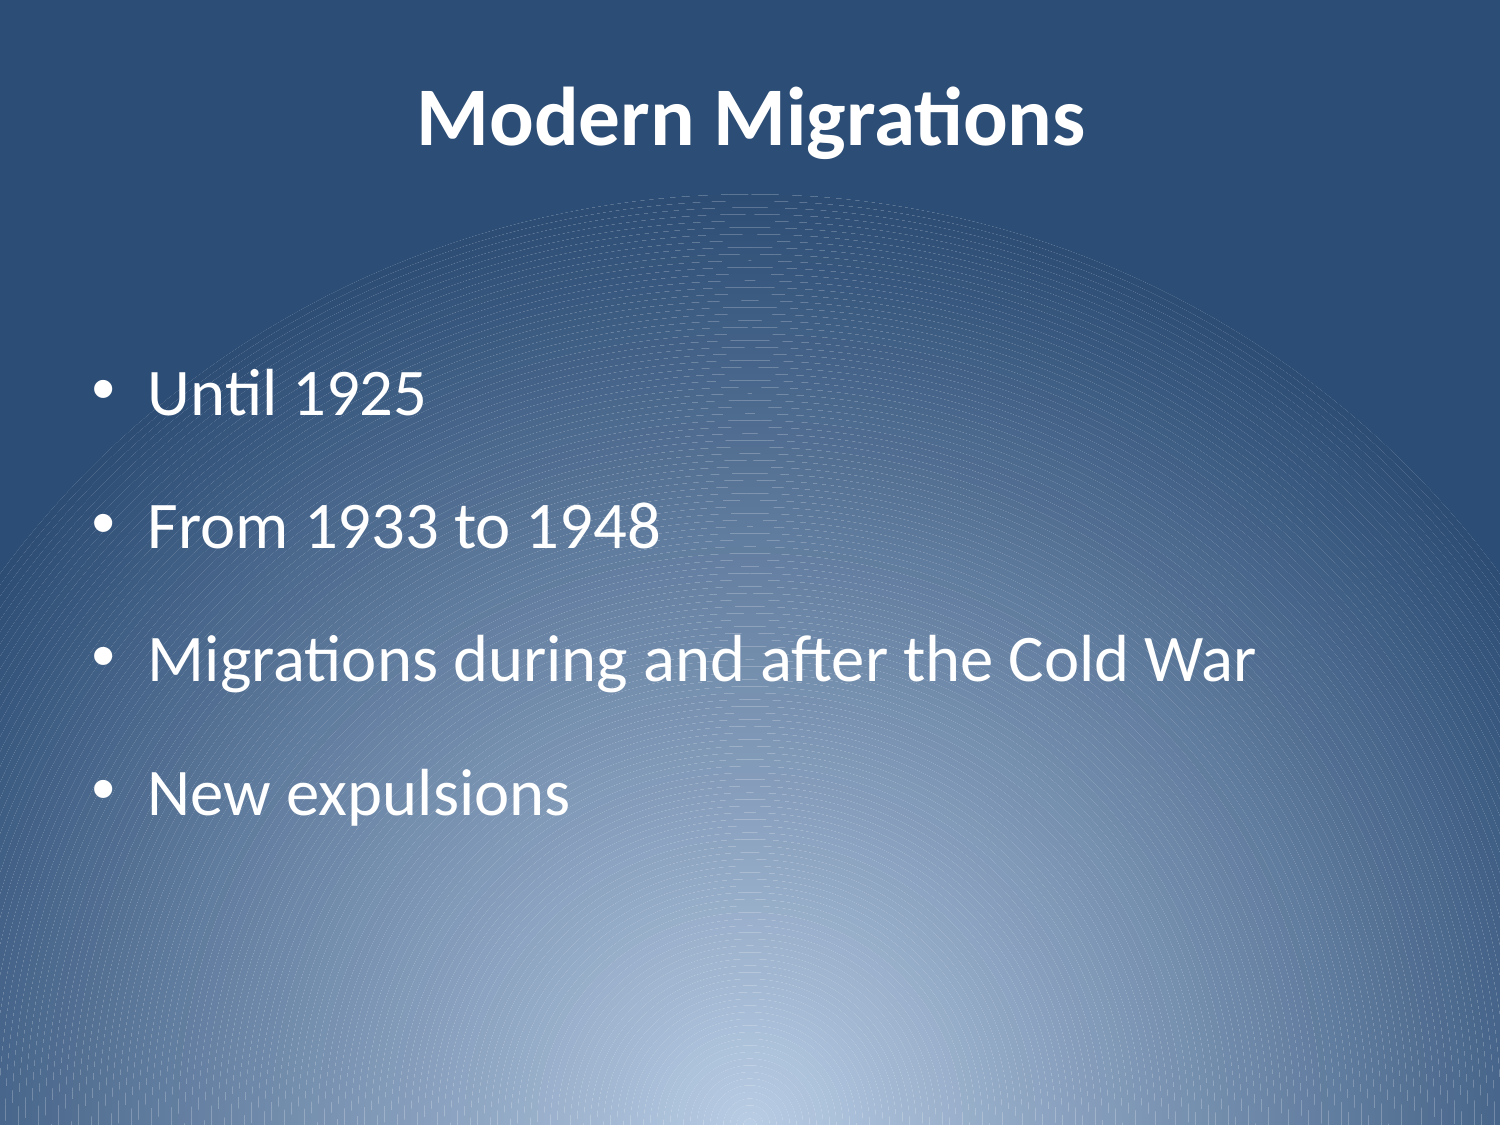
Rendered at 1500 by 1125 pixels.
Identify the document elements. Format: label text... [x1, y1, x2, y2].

list Modern Migrations Until 1925 From 1933 to 1948 Migrations during and after the Cold War New expulsions [76, 54, 1427, 1053]
